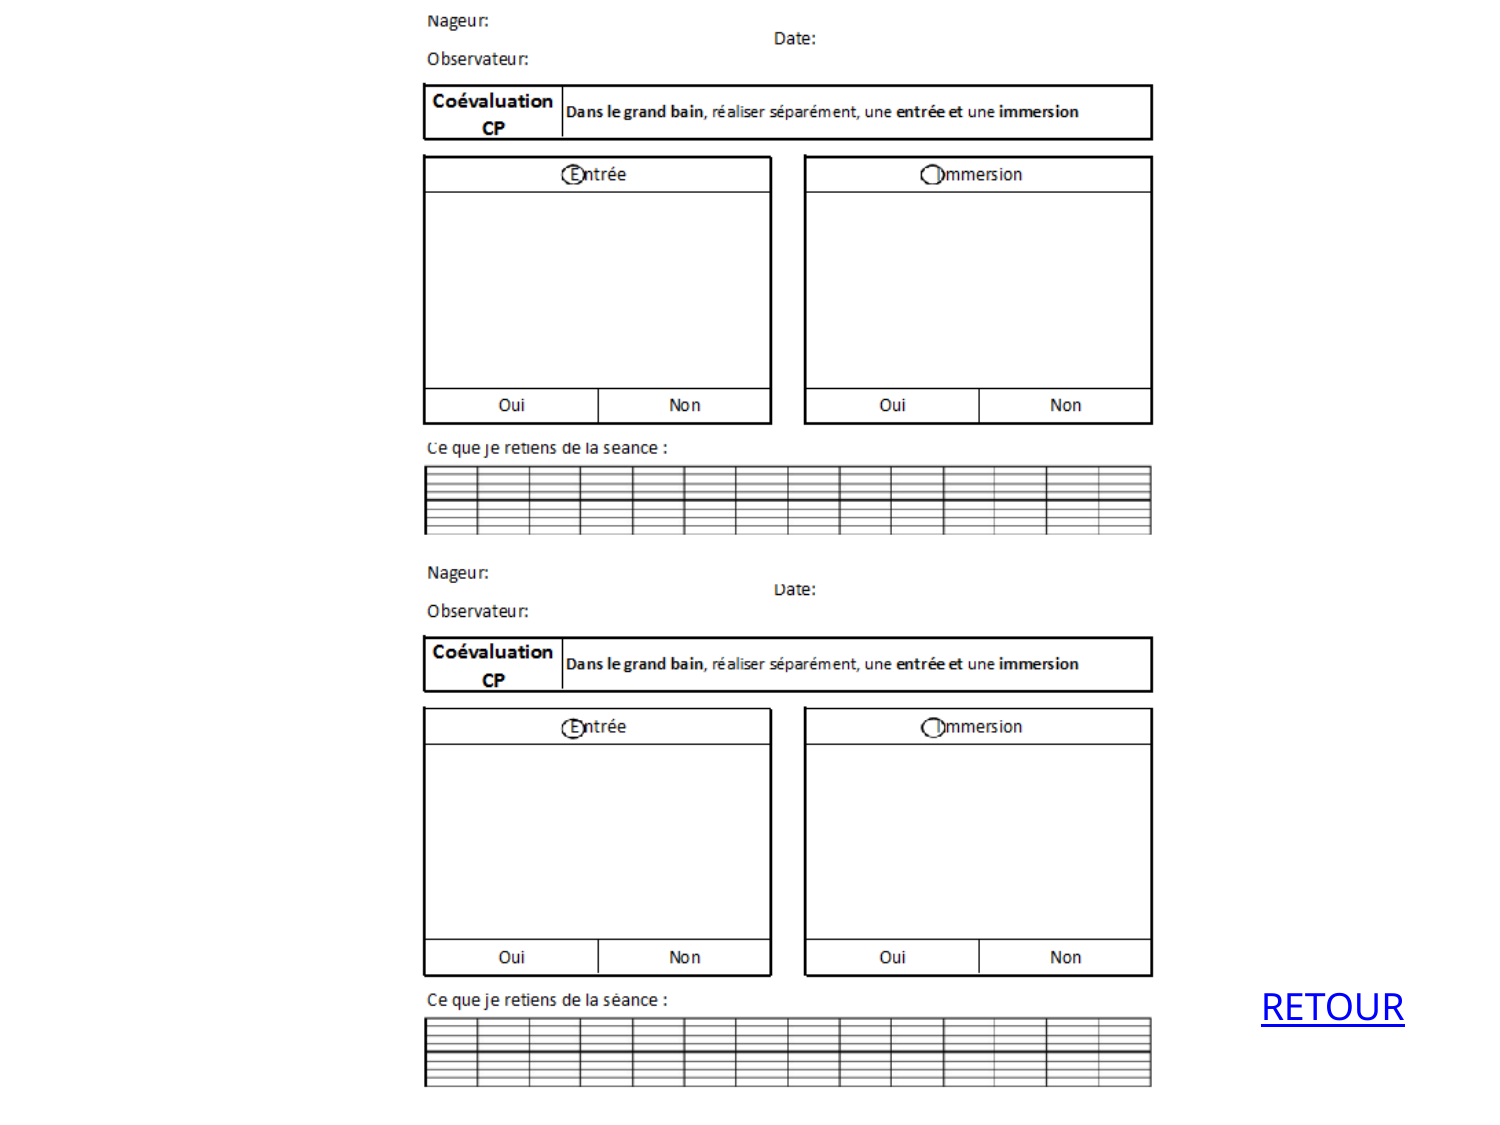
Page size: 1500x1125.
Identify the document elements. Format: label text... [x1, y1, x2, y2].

text_box RETOUR [1246, 976, 1451, 1042]
picture [418, 13, 1156, 1095]
